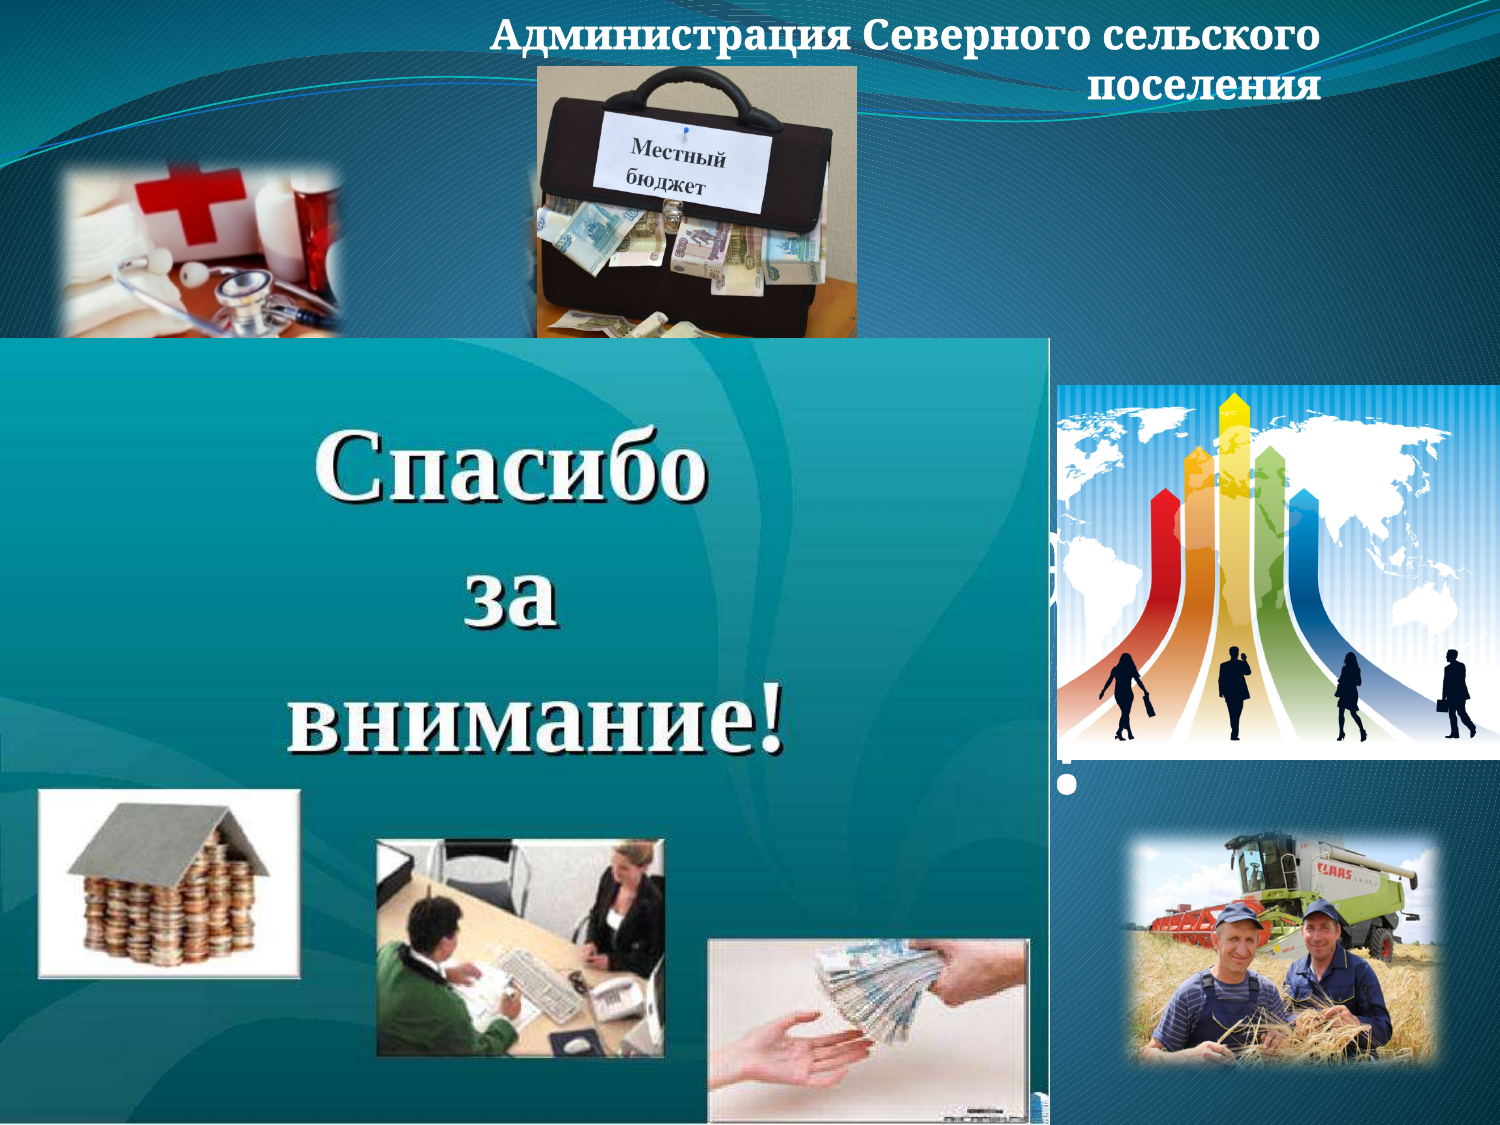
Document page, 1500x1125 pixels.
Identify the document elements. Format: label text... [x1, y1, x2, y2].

text_box Спасибо за внимание! [1055, 771, 1155, 832]
picture [1113, 820, 1454, 1079]
picture [0, 66, 1050, 1125]
text_box Администрация Северного сельского поселения [386, 0, 1336, 115]
picture [1056, 385, 1500, 760]
